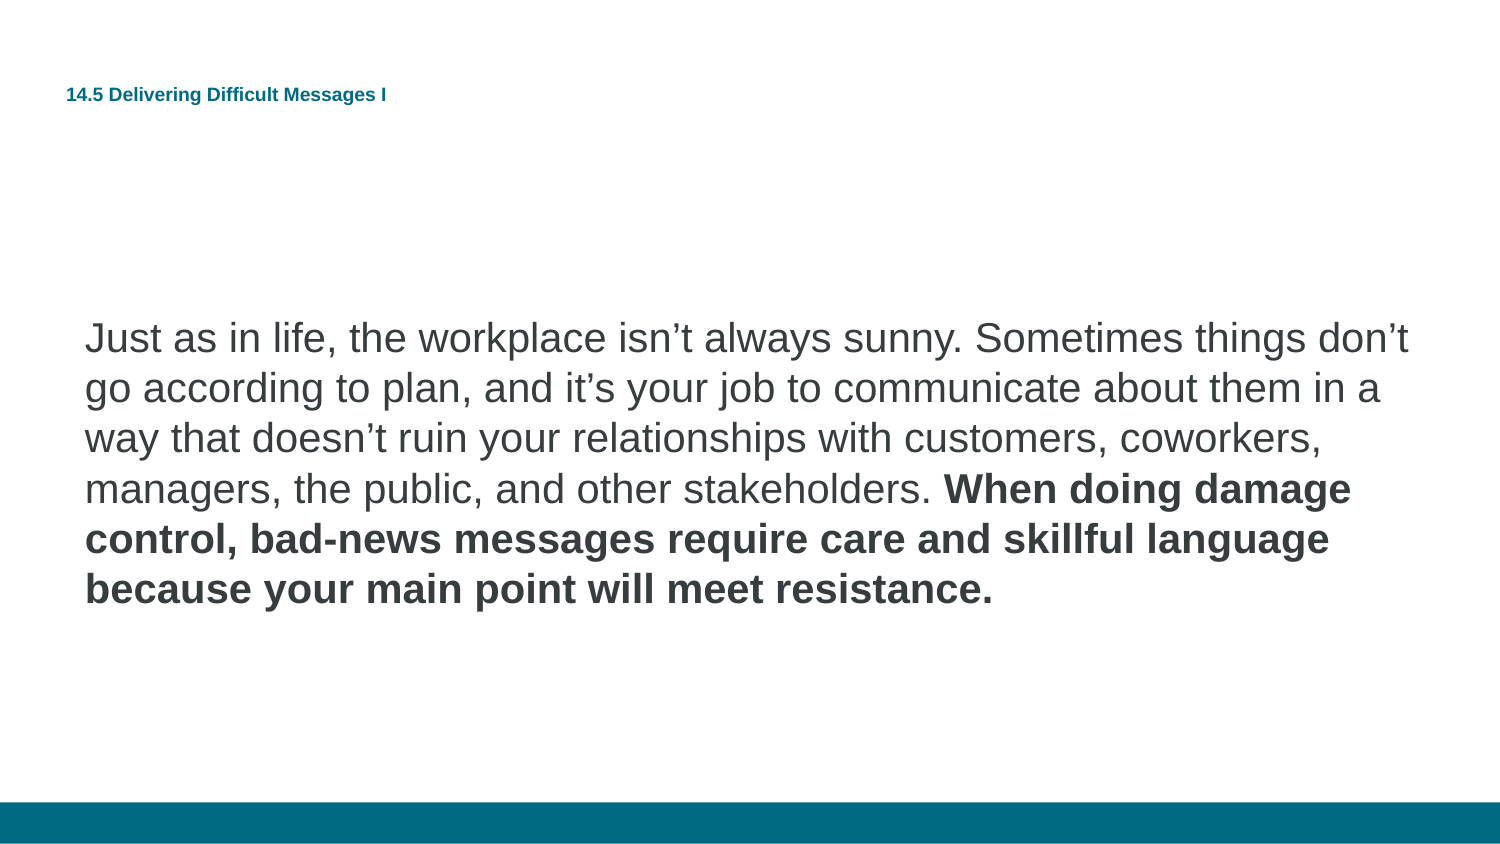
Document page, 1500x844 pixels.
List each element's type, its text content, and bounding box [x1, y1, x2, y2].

list Just as in life, the workplace isn’t always sunny. Sometimes things don’t go according to plan, and it’s your job to communicate about them in a way that doesn’t ruin your relationships with customers, coworkers, managers, the public, and other stakeholders. When doing damage control, bad-news messages require care and skillful language because your main point will meet resistance. [51, 296, 1449, 844]
title 14.5 Delivering Difficult Messages I [51, 67, 1449, 167]
